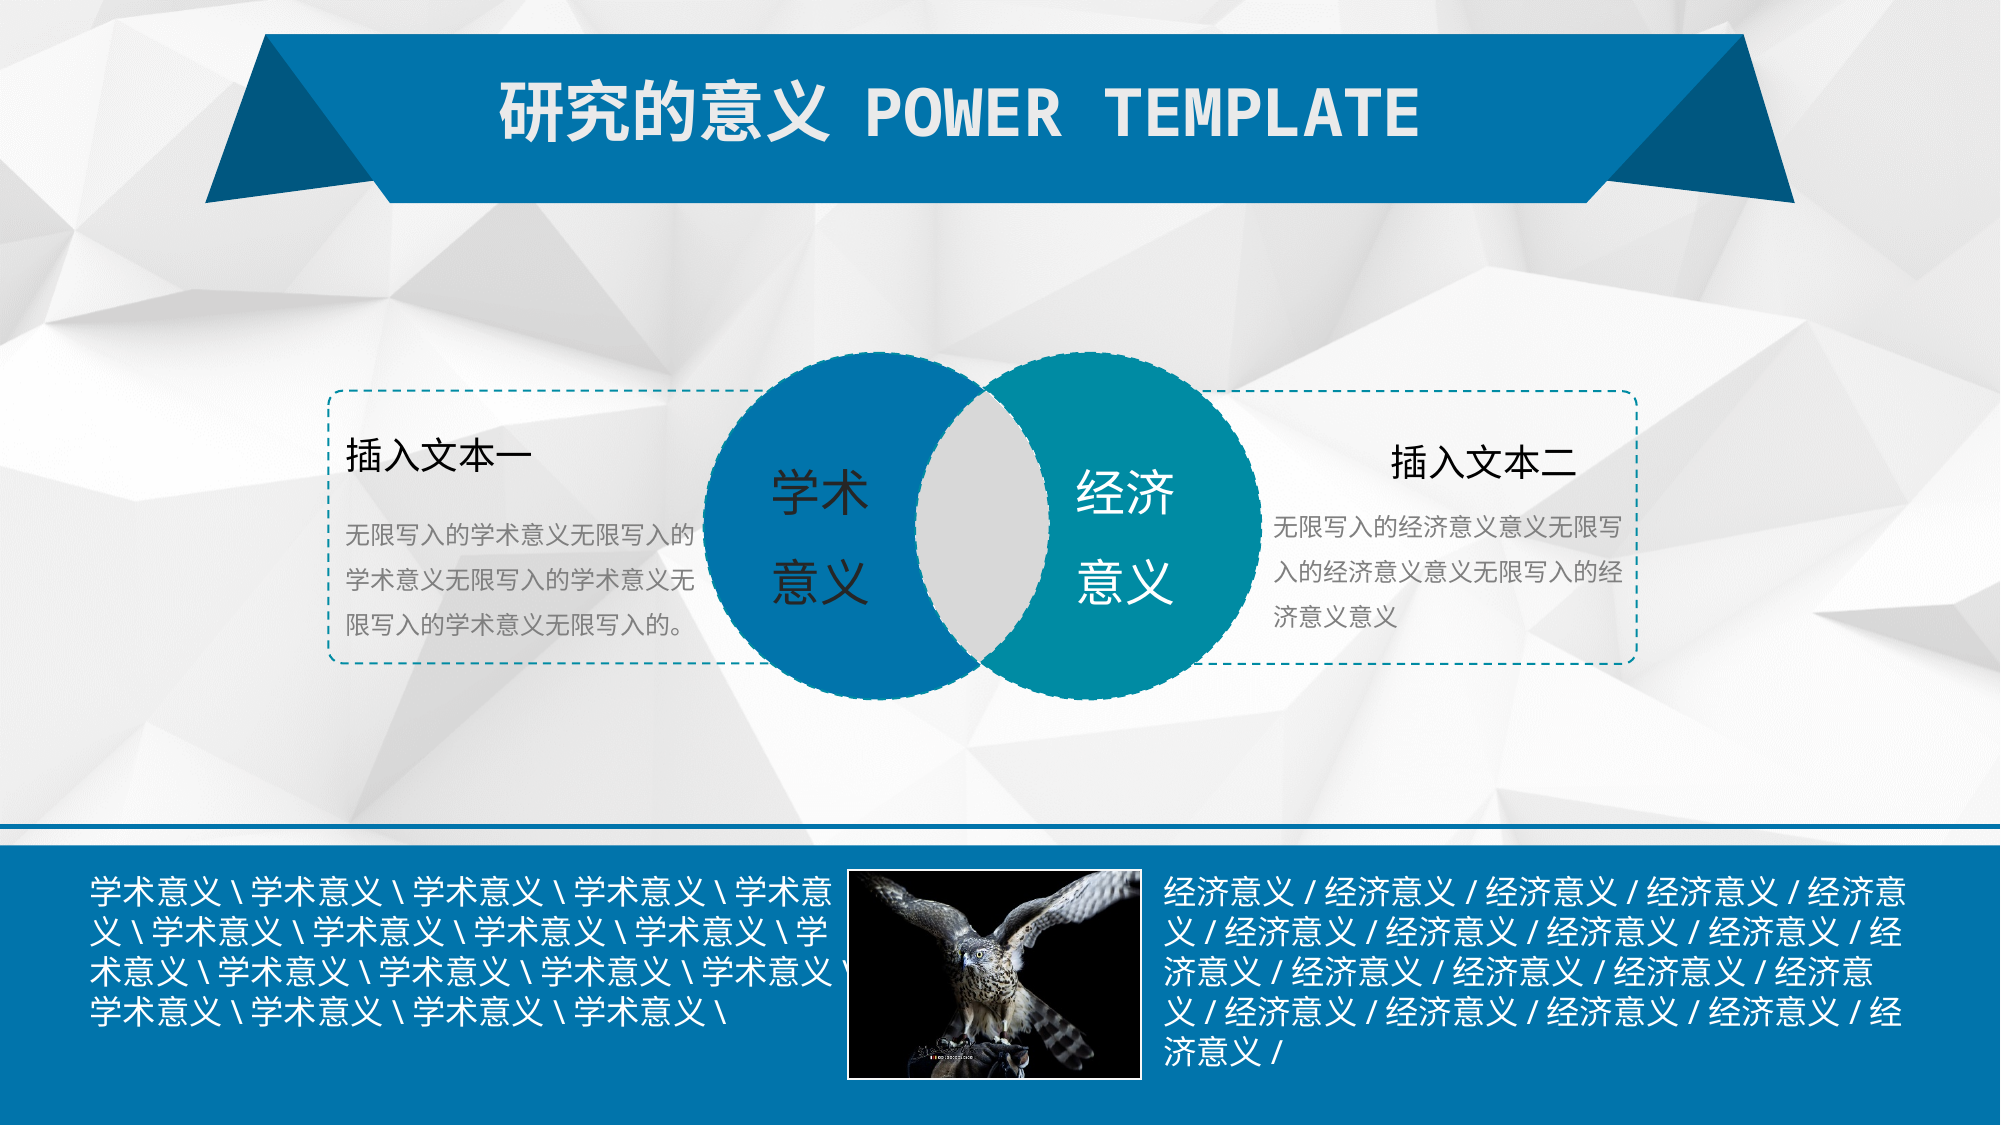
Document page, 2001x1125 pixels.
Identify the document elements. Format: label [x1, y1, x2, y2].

picture [348, 917, 375, 946]
picture [339, 960, 345, 970]
picture [205, 932, 215, 941]
picture [1725, 971, 1743, 985]
picture [1615, 964, 1625, 971]
picture [360, 961, 369, 983]
picture [1207, 877, 1227, 891]
picture [543, 972, 571, 986]
picture [609, 877, 636, 906]
picture [742, 888, 758, 892]
picture [716, 881, 725, 903]
picture [1293, 964, 1303, 971]
picture [1207, 890, 1214, 900]
picture [1690, 890, 1697, 900]
picture [168, 971, 186, 985]
picture [294, 921, 303, 943]
picture [609, 957, 636, 965]
picture [253, 892, 281, 906]
picture [542, 917, 569, 925]
picture [1819, 1011, 1837, 1025]
picture [581, 888, 597, 892]
picture [386, 968, 402, 972]
picture [1590, 930, 1597, 940]
picture [133, 921, 142, 943]
picture [448, 957, 475, 965]
picture [1648, 884, 1658, 891]
picture [509, 917, 536, 946]
picture [1555, 877, 1582, 885]
picture [1176, 893, 1194, 905]
picture [1787, 973, 1805, 985]
picture [324, 888, 344, 899]
picture [381, 972, 409, 986]
picture [291, 968, 311, 979]
picture [1165, 884, 1175, 891]
picture [199, 961, 208, 983]
picture [774, 968, 794, 979]
picture [1877, 877, 1904, 885]
picture [737, 878, 764, 888]
picture [704, 917, 731, 925]
picture [286, 997, 313, 1026]
picture [1871, 1004, 1881, 1011]
picture [521, 961, 530, 983]
picture [1236, 888, 1256, 899]
picture [1498, 893, 1516, 905]
picture [329, 971, 347, 985]
picture [232, 881, 241, 903]
picture [1500, 878, 1513, 888]
picture [1852, 890, 1859, 900]
picture [0, 830, 2001, 845]
picture [366, 932, 376, 941]
picture [1590, 1010, 1597, 1020]
picture [685, 1011, 703, 1025]
picture [201, 891, 219, 905]
picture [1199, 1037, 1226, 1045]
picture [1528, 1001, 1537, 1023]
picture [555, 881, 564, 903]
picture [1884, 918, 1897, 928]
picture [637, 918, 664, 928]
picture [1559, 1013, 1577, 1025]
picture [1848, 968, 1868, 979]
picture [576, 892, 604, 906]
picture [1364, 968, 1384, 979]
picture [1398, 933, 1416, 945]
picture [432, 972, 442, 981]
picture [1241, 1051, 1259, 1065]
picture [704, 972, 732, 986]
picture [1752, 1010, 1759, 1020]
picture [110, 972, 120, 981]
picture [1459, 928, 1479, 939]
picture [1174, 1037, 1194, 1051]
picture [1400, 918, 1413, 928]
picture [1735, 960, 1741, 970]
picture [1657, 957, 1677, 971]
picture [1820, 893, 1838, 905]
picture [755, 972, 765, 981]
picture [415, 1012, 443, 1026]
picture [1686, 968, 1706, 979]
picture [163, 1008, 183, 1019]
picture [1884, 998, 1897, 1008]
picture [1573, 960, 1579, 970]
picture [812, 971, 830, 985]
picture [585, 931, 603, 945]
picture [92, 998, 119, 1008]
picture [576, 878, 603, 888]
picture [1548, 924, 1558, 931]
picture [1628, 958, 1641, 968]
picture [1455, 997, 1482, 1005]
picture [555, 1001, 564, 1023]
picture [1268, 917, 1288, 931]
picture [1297, 1008, 1317, 1019]
picture [362, 891, 380, 905]
picture [154, 918, 181, 928]
picture [1529, 877, 1549, 891]
picture [500, 960, 506, 970]
picture [163, 888, 183, 899]
picture [476, 918, 503, 928]
picture [1777, 997, 1804, 1005]
picture [798, 918, 825, 928]
picture [1871, 924, 1881, 931]
picture [627, 1012, 637, 1021]
picture [1781, 928, 1801, 939]
picture [1710, 924, 1720, 931]
picture [1777, 917, 1804, 925]
picture [287, 957, 314, 965]
picture [92, 1012, 120, 1026]
picture [1881, 888, 1901, 899]
picture [125, 957, 152, 965]
picture [97, 888, 113, 892]
picture [1658, 1011, 1676, 1025]
picture [224, 928, 244, 939]
picture [1429, 997, 1449, 1011]
picture [716, 1001, 725, 1023]
picture [434, 920, 440, 930]
picture [1304, 973, 1322, 985]
picture [1397, 888, 1417, 899]
picture [1185, 1000, 1191, 1010]
picture [1237, 1013, 1255, 1025]
picture [708, 928, 728, 939]
picture [616, 921, 625, 943]
picture [1626, 973, 1644, 985]
picture [1497, 931, 1515, 945]
picture [1690, 877, 1710, 891]
picture [286, 877, 313, 906]
picture [548, 968, 564, 972]
picture [1337, 893, 1355, 905]
picture [613, 968, 633, 979]
picture [414, 957, 441, 986]
picture [304, 1012, 314, 1021]
picture [1239, 998, 1252, 1008]
picture [1434, 961, 1443, 983]
picture [0, 0, 2001, 823]
picture [1818, 957, 1838, 971]
picture [1819, 931, 1837, 945]
picture [1336, 931, 1354, 945]
picture [320, 877, 347, 885]
picture [1561, 918, 1574, 928]
picture [1346, 1000, 1352, 1010]
picture [1467, 881, 1476, 903]
picture [695, 1000, 701, 1010]
picture [304, 892, 314, 901]
picture [683, 961, 692, 983]
picture [1752, 930, 1759, 940]
picture [1297, 928, 1317, 939]
picture [1756, 961, 1765, 983]
picture [844, 870, 1141, 1079]
picture [1226, 1004, 1236, 1011]
picture [798, 932, 826, 946]
picture [1607, 880, 1613, 890]
picture [220, 917, 247, 925]
picture [803, 928, 819, 932]
picture [262, 931, 280, 945]
picture [448, 877, 475, 906]
picture [1597, 891, 1615, 905]
picture [1758, 891, 1776, 905]
picture [1273, 961, 1281, 983]
picture [476, 932, 504, 946]
picture [661, 960, 667, 970]
picture [187, 917, 214, 946]
picture [225, 968, 241, 972]
picture [154, 932, 182, 946]
picture [1459, 1008, 1479, 1019]
picture [1507, 920, 1513, 930]
picture [159, 997, 186, 1005]
picture [1175, 1011, 1193, 1025]
picture [1657, 970, 1664, 980]
picture [1781, 1008, 1801, 1019]
picture [1274, 891, 1292, 905]
picture [258, 1008, 274, 1012]
picture [1548, 1004, 1558, 1011]
picture [420, 1008, 436, 1012]
picture [1829, 920, 1835, 930]
picture [1720, 888, 1740, 899]
picture [1268, 1010, 1275, 1020]
picture [642, 928, 658, 932]
picture [803, 877, 830, 885]
picture [1203, 968, 1223, 979]
picture [1174, 1050, 1181, 1060]
picture [670, 917, 697, 946]
picture [1455, 917, 1482, 925]
picture [1496, 970, 1503, 980]
picture [546, 928, 566, 939]
picture [1398, 1013, 1416, 1025]
picture [1185, 920, 1191, 930]
picture [1525, 968, 1545, 979]
picture [1206, 921, 1215, 943]
picture [1851, 1001, 1860, 1023]
picture [253, 998, 280, 1008]
picture [1203, 1048, 1223, 1059]
picture [1232, 877, 1259, 885]
picture [1768, 880, 1774, 890]
picture [1659, 893, 1677, 905]
picture [1487, 884, 1497, 891]
picture [201, 1011, 219, 1025]
picture [1616, 997, 1643, 1005]
picture [1226, 924, 1236, 931]
picture [1882, 1013, 1900, 1025]
picture [527, 932, 537, 941]
picture [324, 1008, 344, 1019]
picture [1776, 964, 1786, 971]
picture [695, 880, 701, 890]
picture [1620, 928, 1640, 939]
picture [1789, 881, 1798, 903]
picture [746, 931, 764, 945]
picture [756, 920, 762, 930]
picture [485, 888, 505, 899]
picture [646, 1008, 666, 1019]
picture [1716, 877, 1743, 885]
picture [481, 928, 497, 932]
picture [642, 877, 669, 885]
picture [211, 1000, 217, 1010]
picture [1661, 878, 1674, 888]
picture [1497, 1011, 1515, 1025]
picture [1682, 957, 1709, 965]
picture [1496, 957, 1516, 971]
picture [1851, 921, 1860, 943]
picture [381, 958, 408, 968]
picture [543, 958, 570, 968]
picture [1690, 921, 1698, 943]
picture [1690, 1001, 1698, 1023]
picture [1616, 917, 1643, 925]
picture [1559, 933, 1577, 945]
picture [594, 972, 604, 981]
picture [688, 932, 698, 941]
picture [1336, 1011, 1354, 1025]
picture [1467, 958, 1480, 968]
picture [232, 1001, 241, 1023]
picture [1789, 958, 1802, 968]
picture [1251, 960, 1257, 970]
picture [101, 931, 119, 945]
picture [129, 968, 149, 979]
picture [1882, 933, 1900, 945]
picture [1241, 971, 1259, 985]
picture [372, 880, 378, 890]
picture [576, 957, 603, 986]
picture [415, 878, 442, 888]
picture [533, 880, 539, 890]
picture [1809, 884, 1819, 891]
picture [576, 998, 603, 1008]
picture [637, 932, 665, 946]
picture [1412, 960, 1418, 970]
picture [1339, 878, 1352, 888]
picture [1402, 971, 1420, 985]
picture [1175, 931, 1193, 945]
picture [1429, 1010, 1436, 1020]
picture [1710, 1004, 1720, 1011]
picture [448, 997, 475, 1026]
picture [1346, 920, 1352, 930]
picture [466, 1012, 476, 1021]
picture [393, 881, 402, 903]
picture [1507, 1000, 1513, 1010]
picture [1206, 1001, 1215, 1023]
picture [362, 1011, 380, 1025]
picture [1284, 880, 1290, 890]
picture [1559, 888, 1579, 899]
picture [178, 960, 184, 970]
picture [1367, 921, 1376, 943]
picture [1752, 997, 1772, 1011]
picture [1400, 998, 1413, 1008]
picture [1628, 881, 1637, 903]
picture [595, 920, 601, 930]
picture [788, 892, 798, 901]
picture [159, 928, 175, 932]
picture [1368, 890, 1375, 900]
picture [481, 877, 508, 885]
picture [125, 997, 152, 1026]
picture [737, 957, 764, 986]
picture [770, 957, 797, 965]
picture [258, 888, 274, 892]
picture [490, 971, 508, 985]
picture [685, 891, 703, 905]
picture [1829, 1000, 1835, 1010]
picture [211, 880, 217, 890]
picture [1293, 997, 1320, 1005]
picture [1668, 1000, 1674, 1010]
picture [1822, 878, 1835, 888]
picture [485, 1008, 505, 1019]
picture [385, 928, 405, 939]
picture [704, 958, 731, 968]
picture [1360, 957, 1387, 965]
picture [1429, 930, 1436, 940]
picture [1844, 957, 1871, 965]
picture [1326, 884, 1336, 891]
picture [220, 958, 247, 968]
picture [1429, 917, 1449, 931]
picture [1563, 971, 1581, 985]
text_box [205, 34, 1795, 204]
picture [1590, 917, 1610, 931]
picture [523, 1011, 541, 1025]
picture [452, 968, 472, 979]
picture [253, 957, 280, 986]
picture [1239, 918, 1252, 928]
picture [1818, 970, 1825, 980]
picture [159, 877, 186, 885]
picture [1721, 1013, 1739, 1025]
picture [92, 878, 119, 888]
picture [315, 918, 342, 928]
picture [642, 997, 669, 1005]
picture [220, 972, 248, 986]
picture [1199, 957, 1226, 965]
picture [1529, 890, 1536, 900]
picture [1595, 961, 1604, 983]
picture [1335, 957, 1355, 971]
picture [1435, 891, 1453, 905]
picture [1293, 917, 1320, 925]
picture [1367, 1001, 1376, 1023]
picture [1251, 1040, 1257, 1050]
picture [125, 877, 152, 906]
picture [1393, 877, 1420, 885]
picture [1387, 924, 1397, 931]
picture [143, 1012, 153, 1021]
picture [609, 997, 636, 1026]
picture [1620, 1008, 1640, 1019]
picture [253, 878, 280, 888]
picture [272, 920, 278, 930]
picture [1590, 997, 1610, 1011]
picture [651, 971, 669, 985]
picture [1387, 1004, 1397, 1011]
picture [1268, 930, 1275, 940]
picture [315, 932, 343, 946]
picture [320, 928, 336, 932]
picture [770, 877, 797, 906]
picture [1852, 877, 1872, 891]
picture [627, 892, 637, 901]
picture [92, 892, 120, 906]
picture [320, 997, 347, 1005]
picture [253, 1012, 281, 1026]
picture [143, 892, 153, 901]
picture [415, 998, 442, 1008]
picture [777, 921, 786, 943]
picture [1174, 957, 1194, 971]
picture [1273, 1041, 1281, 1063]
picture [1752, 917, 1772, 931]
picture [576, 1012, 604, 1026]
picture [1368, 877, 1388, 891]
picture [97, 1008, 113, 1012]
picture [523, 891, 541, 905]
text_box [328, 352, 1642, 700]
picture [420, 888, 436, 892]
picture [533, 1000, 539, 1010]
picture [1658, 931, 1676, 945]
picture [822, 960, 828, 970]
picture [271, 972, 281, 981]
picture [1174, 970, 1181, 980]
picture [581, 1008, 597, 1012]
picture [1723, 918, 1736, 928]
picture [1445, 880, 1451, 890]
picture [393, 1001, 402, 1023]
picture [381, 917, 408, 925]
picture [455, 921, 464, 943]
picture [1561, 998, 1574, 1008]
picture [1178, 878, 1191, 888]
picture [737, 892, 765, 906]
picture [1237, 933, 1255, 945]
picture [424, 931, 442, 945]
picture [1721, 933, 1739, 945]
picture [1521, 957, 1548, 965]
picture [111, 920, 117, 930]
picture [1454, 964, 1464, 971]
picture [1268, 997, 1288, 1011]
picture [1465, 973, 1483, 985]
picture [415, 892, 443, 906]
picture [372, 1000, 378, 1010]
picture [646, 888, 666, 899]
picture [1723, 998, 1736, 1008]
picture [1306, 881, 1315, 903]
picture [481, 997, 508, 1005]
picture [1306, 958, 1319, 968]
picture [466, 892, 476, 901]
picture [1335, 970, 1342, 980]
picture [1668, 920, 1674, 930]
picture [709, 968, 725, 972]
picture [1528, 921, 1537, 943]
picture [807, 888, 827, 899]
picture [92, 957, 119, 986]
